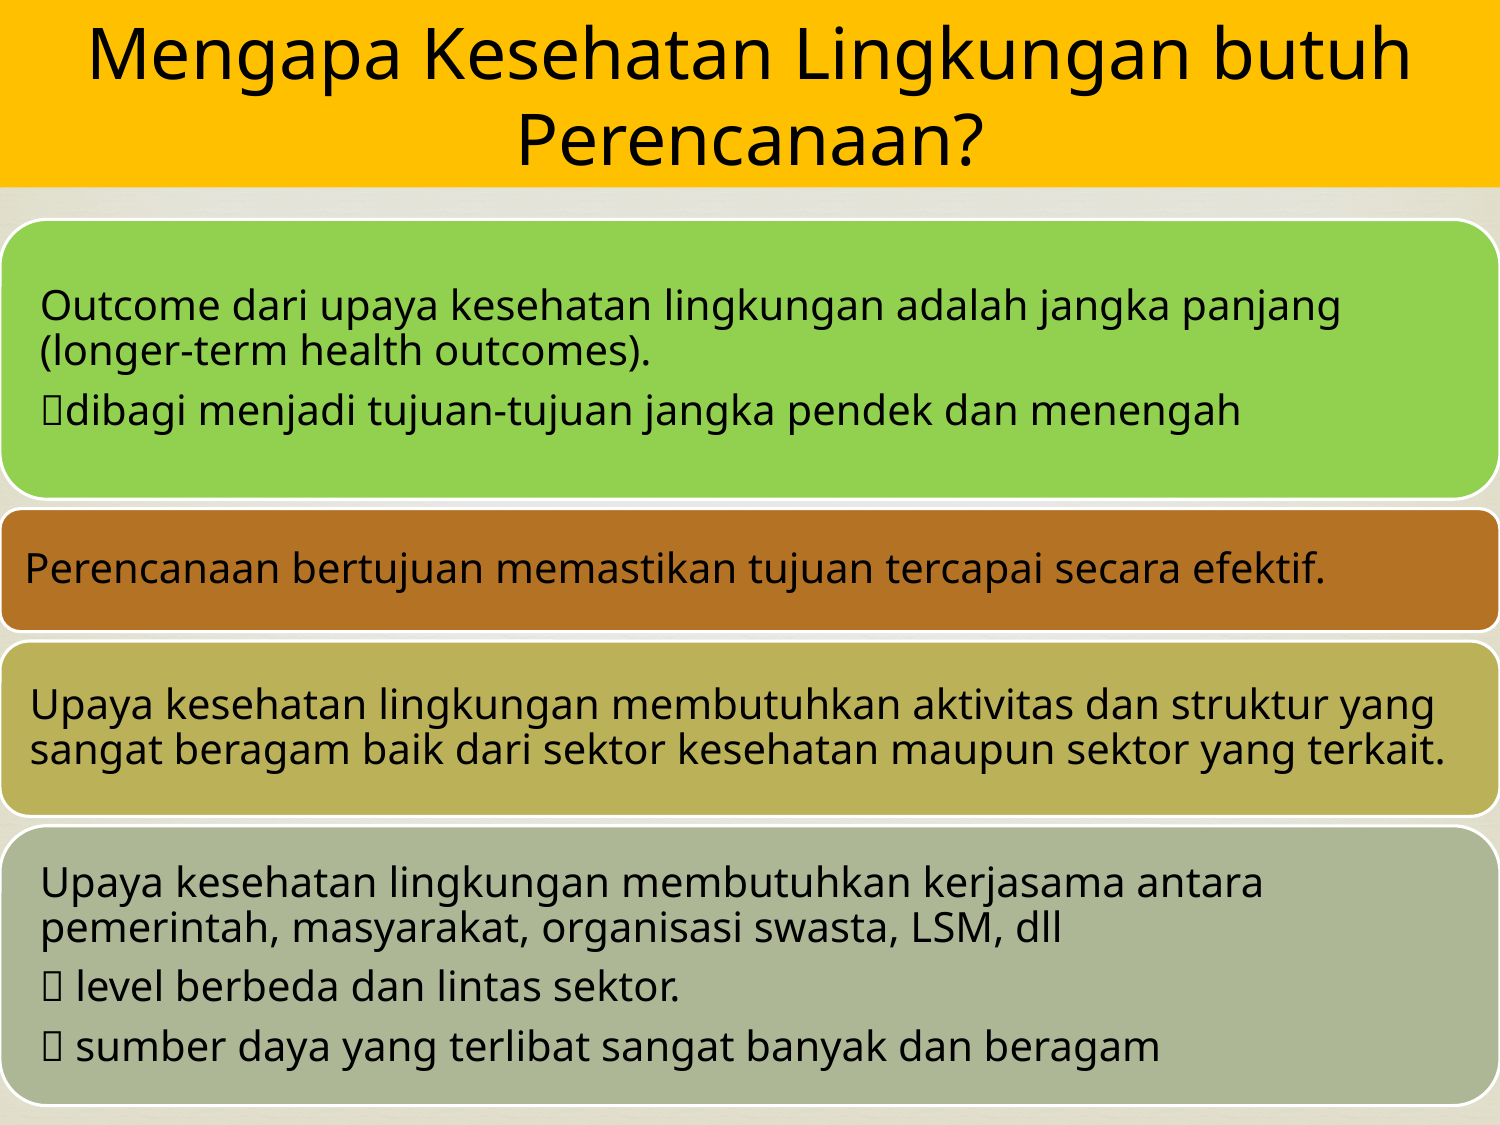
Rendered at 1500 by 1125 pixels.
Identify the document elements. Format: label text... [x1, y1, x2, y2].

text_box Mengapa Kesehatan Lingkungan butuh Perencanaan? [0, 0, 1500, 188]
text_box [0, 199, 1500, 1125]
